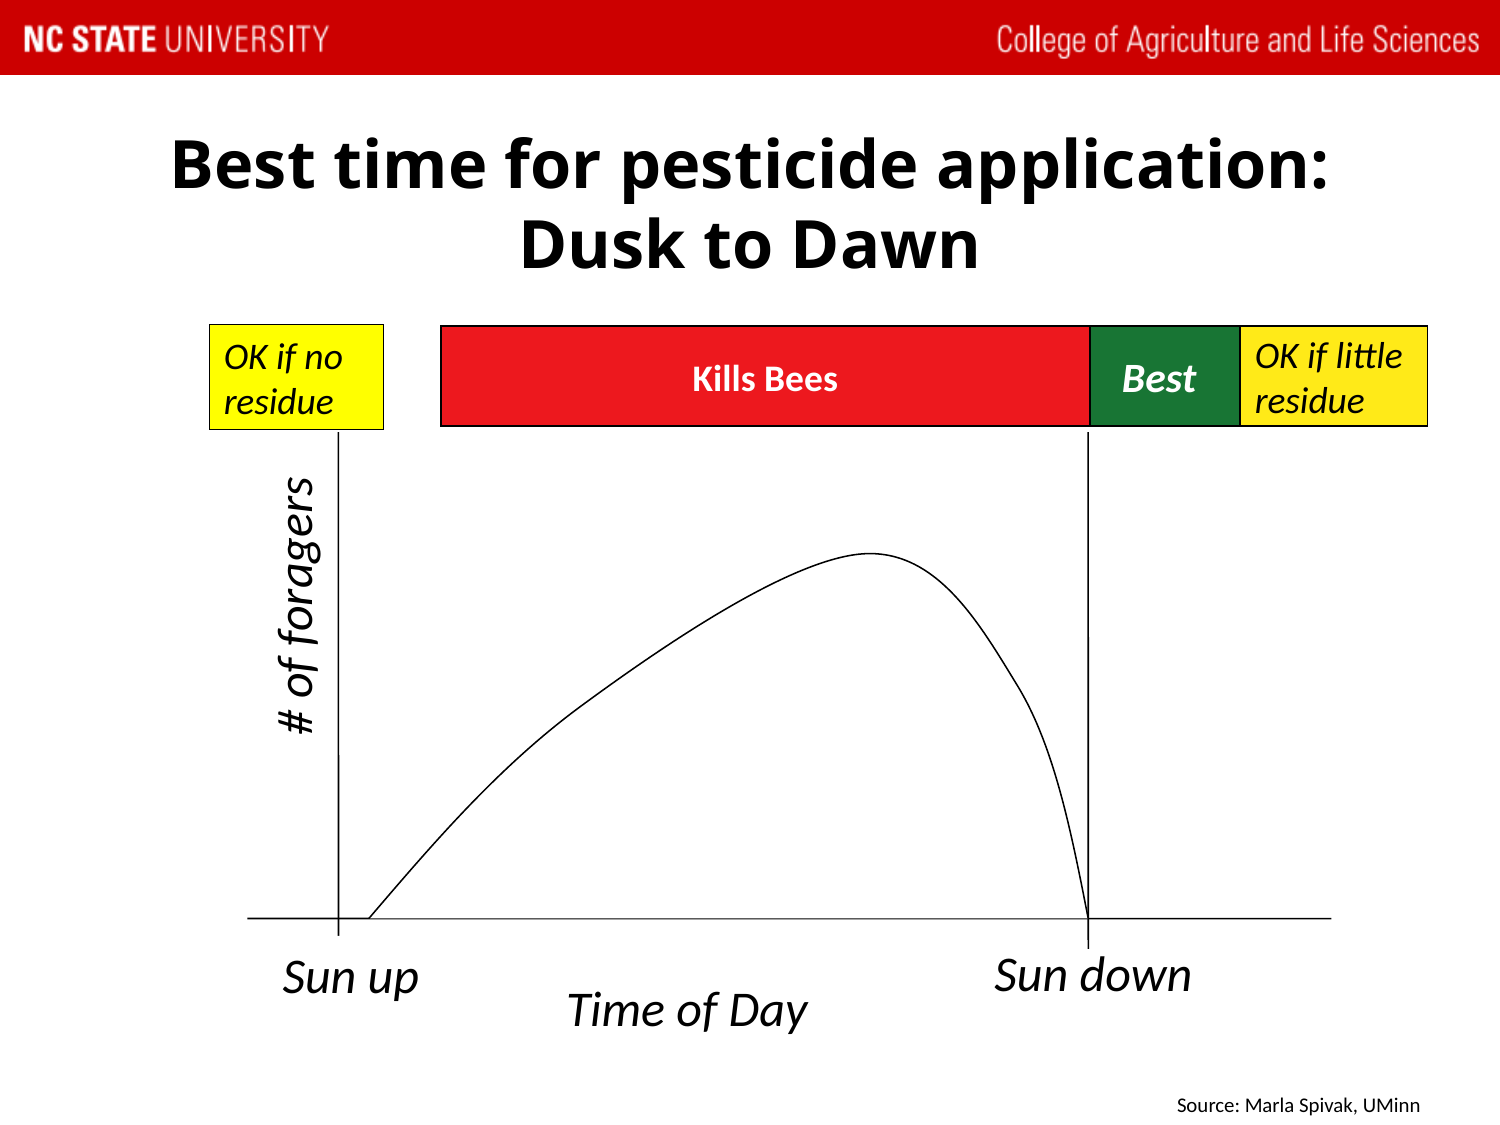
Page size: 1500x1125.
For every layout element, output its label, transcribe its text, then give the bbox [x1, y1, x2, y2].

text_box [440, 325, 1428, 427]
text_box Source: Marla Spivak, UMinn [1162, 1084, 1436, 1125]
text_box OK if no residue [209, 324, 384, 430]
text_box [246, 431, 1332, 1031]
title Best time for pesticide application: Dusk to Dawn [75, 114, 1425, 290]
